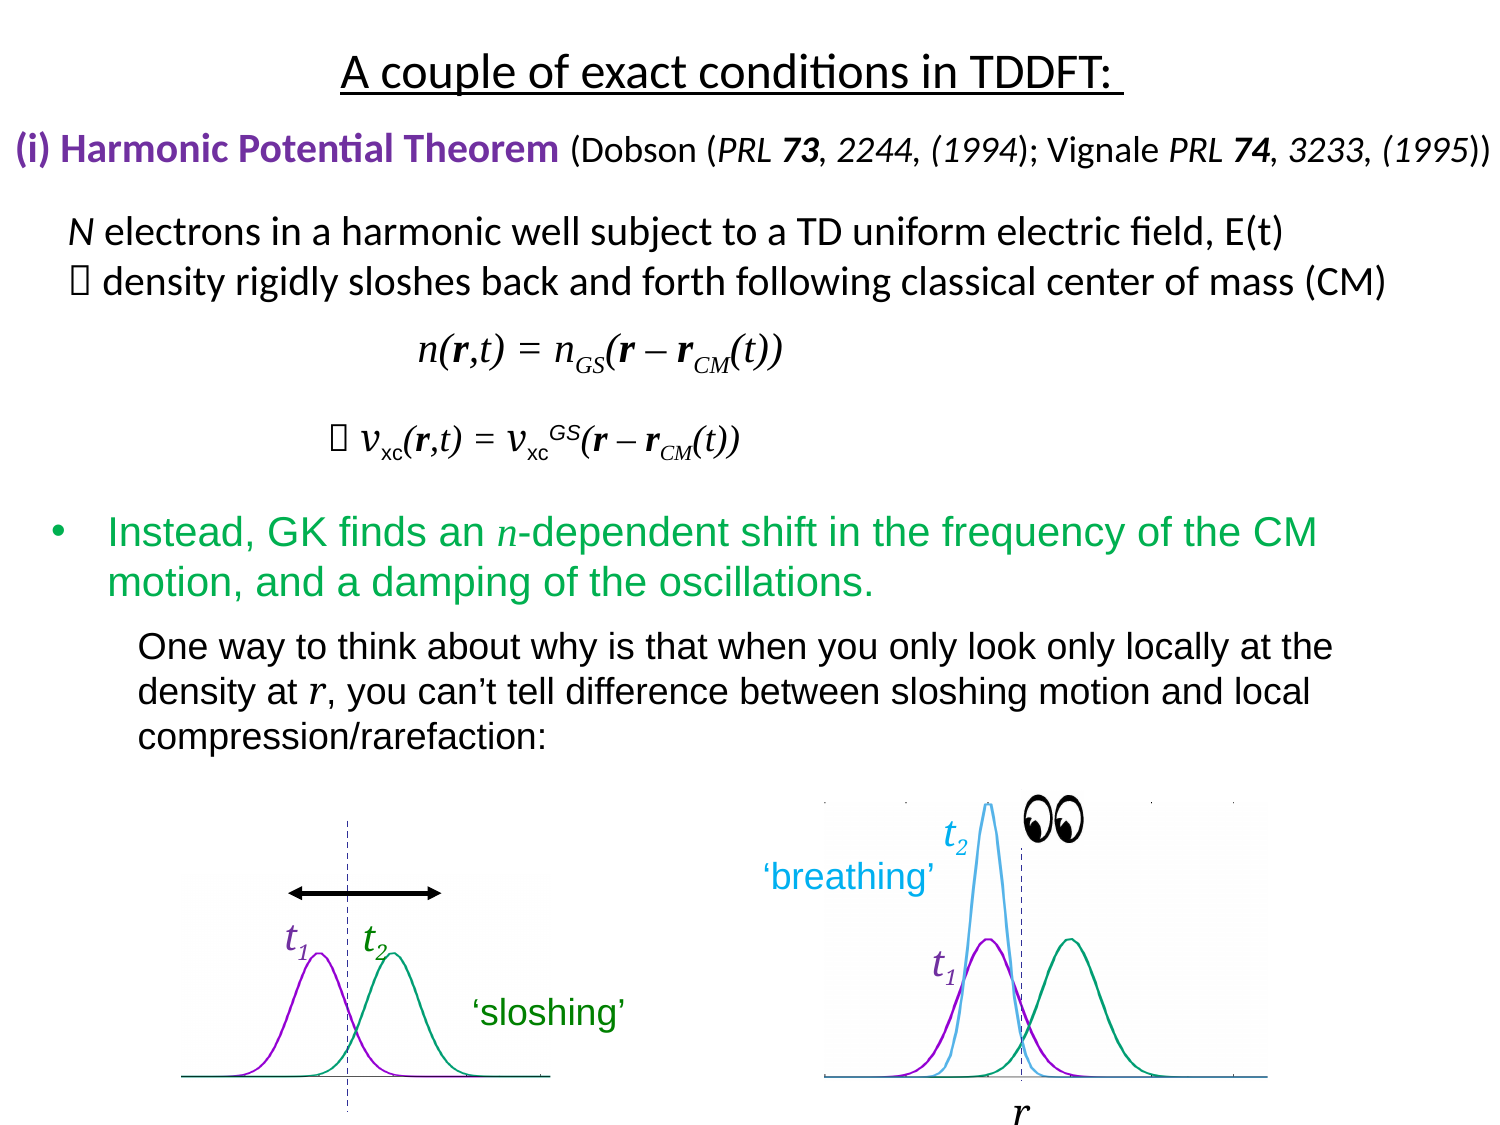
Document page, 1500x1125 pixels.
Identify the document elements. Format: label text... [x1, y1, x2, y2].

text_box  vxc(r,t) = vxcGS(r – rCM(t)) [312, 406, 1146, 473]
text_box (i) Harmonic Potential Theorem (Dobson (PRL 73, 2244, (1994); Vignale PRL 74, 3233, (1995)) [0, 113, 1500, 229]
text_box A couple of exact conditions in TDDFT: [171, 30, 1294, 106]
text_box N electrons in a harmonic well subject to a TD uniform electric field, E(t)  density rigidly sloshes back and forth following classical center of mass (CM) [53, 196, 1439, 311]
text_box One way to think about why is that when you only look only locally at the density at r, you can’t tell difference between sloshing motion and local compression/rarefaction: [123, 614, 1401, 765]
text_box n(r,t) = nGS(r – rCM(t)) [402, 313, 840, 386]
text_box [180, 874, 342, 1081]
text_box Instead, GK finds an n-dependent shift in the frequency of the CM motion, and a damping of the oscillations. [36, 497, 1422, 613]
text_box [352, 874, 659, 1081]
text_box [747, 789, 1268, 1125]
